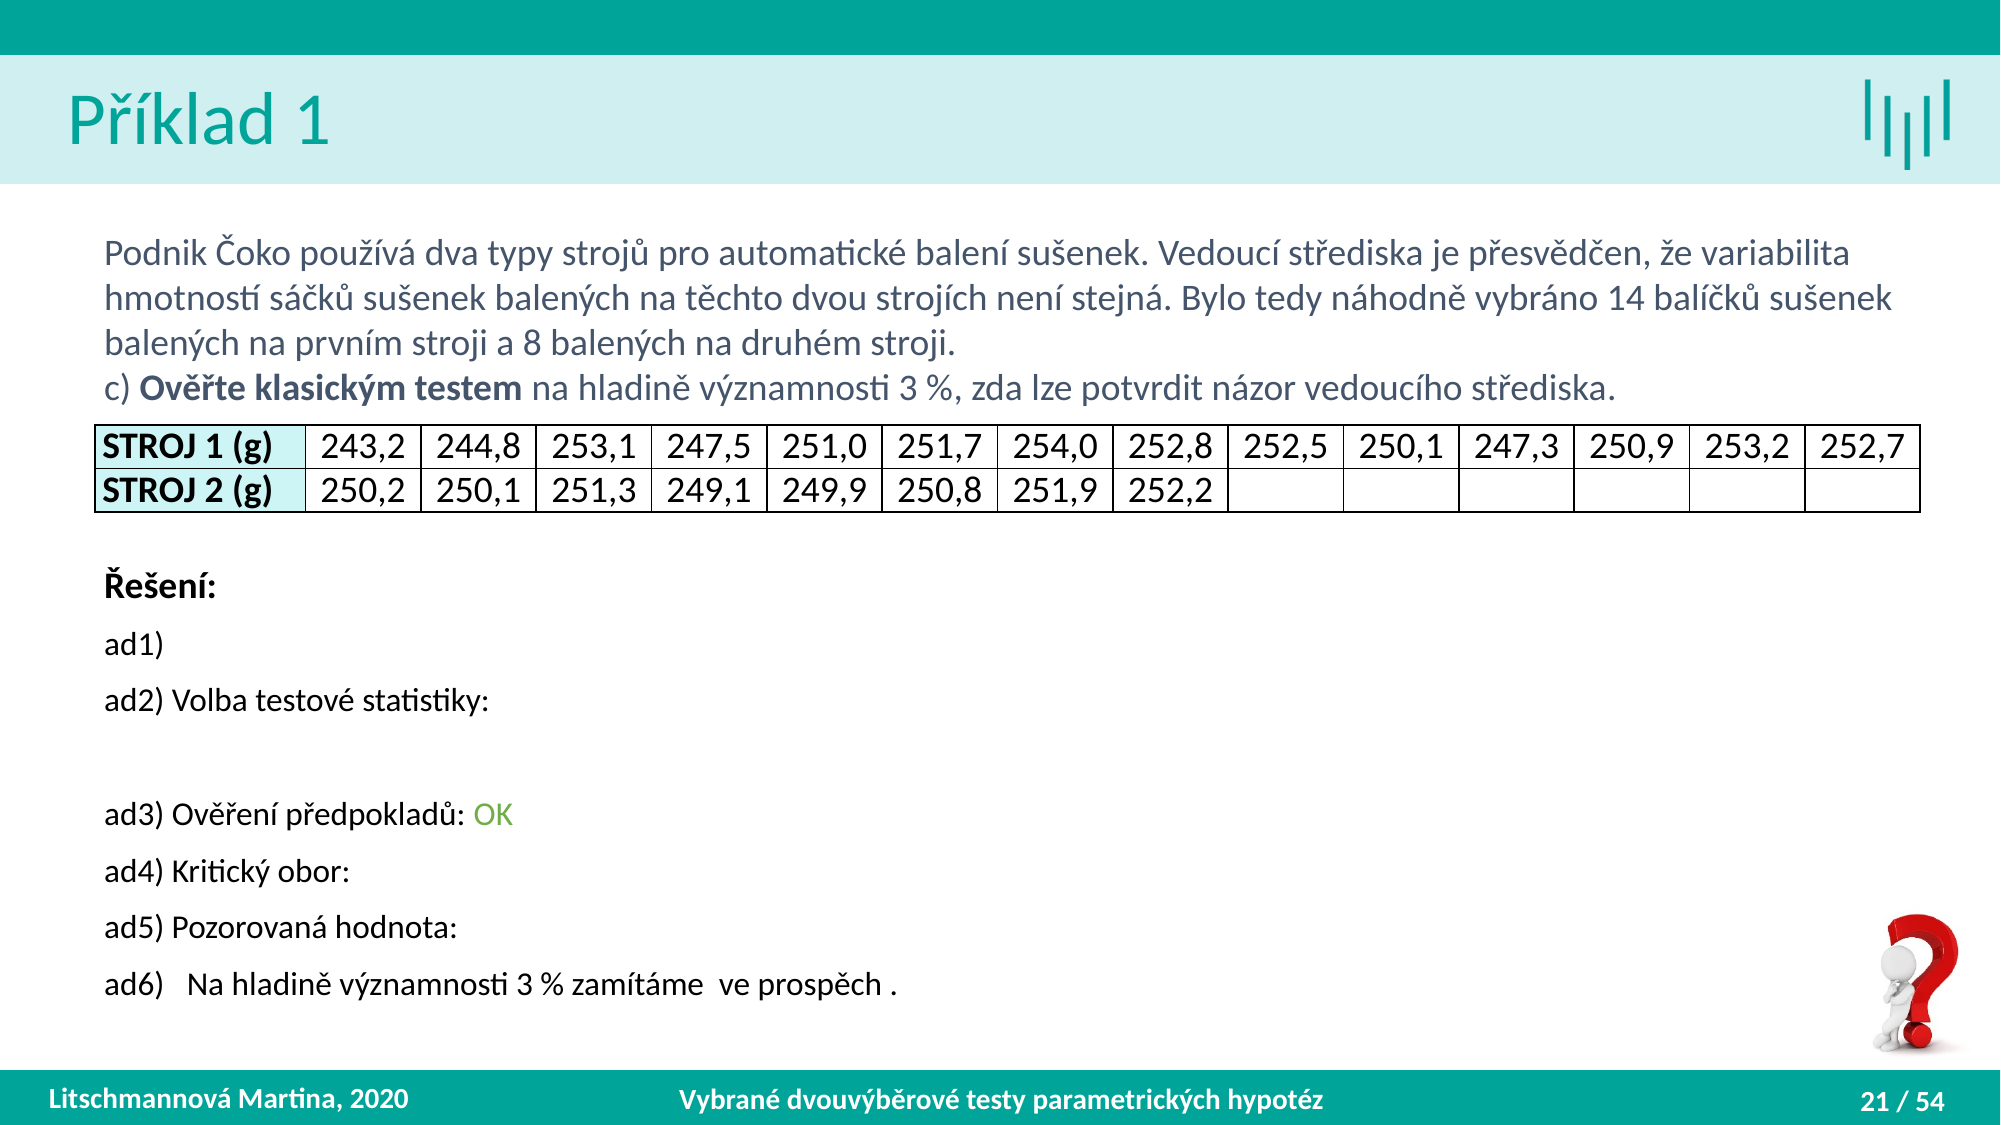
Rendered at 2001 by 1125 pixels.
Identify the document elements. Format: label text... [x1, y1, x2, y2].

slide_number Litschmannová Martina, 2020 [33, 1070, 484, 1124]
picture [1850, 904, 1977, 1064]
slide_number 21 / 54 [1509, 1072, 1960, 1125]
table_header 247,5 [652, 426, 766, 468]
table_cell [1806, 469, 1919, 511]
table_header STROJ 1 (g) [96, 426, 305, 468]
table_header 247,3 [1460, 426, 1573, 468]
table_cell [1575, 469, 1689, 511]
table_header 253,2 [1690, 426, 1804, 468]
table_cell 251,3 [537, 469, 651, 511]
table_header 250,1 [1344, 426, 1458, 468]
table_header 253,1 [537, 426, 651, 468]
table_cell [1460, 469, 1573, 511]
table_header 254,0 [998, 426, 1112, 468]
table_header 251,7 [883, 426, 997, 468]
table_header 252,7 [1806, 426, 1919, 468]
table_header 252,8 [1114, 426, 1227, 468]
table_header 252,5 [1229, 426, 1343, 468]
table_header 251,0 [768, 426, 881, 468]
list [97, 220, 1923, 1014]
table_cell [1344, 469, 1458, 511]
table_header 244,8 [422, 426, 535, 468]
table_cell 250,2 [306, 469, 420, 511]
table_cell 250,1 [422, 469, 535, 511]
table_cell 252,2 [1114, 469, 1227, 511]
picture [1852, 69, 1960, 178]
table_cell [1229, 469, 1343, 511]
table_cell [1690, 469, 1804, 511]
table_header 243,2 [306, 426, 420, 468]
list Příklad 1 [52, 59, 1835, 181]
table_cell 250,8 [883, 469, 997, 511]
table_cell 251,9 [998, 469, 1112, 511]
table_cell 249,9 [768, 469, 881, 511]
footer Vybrané dvouvýběrové testy parametrických hypotéz [664, 1070, 1340, 1125]
table_cell 249,1 [652, 469, 766, 511]
table_cell STROJ 2 (g) [96, 469, 305, 511]
table_header 250,9 [1575, 426, 1689, 468]
